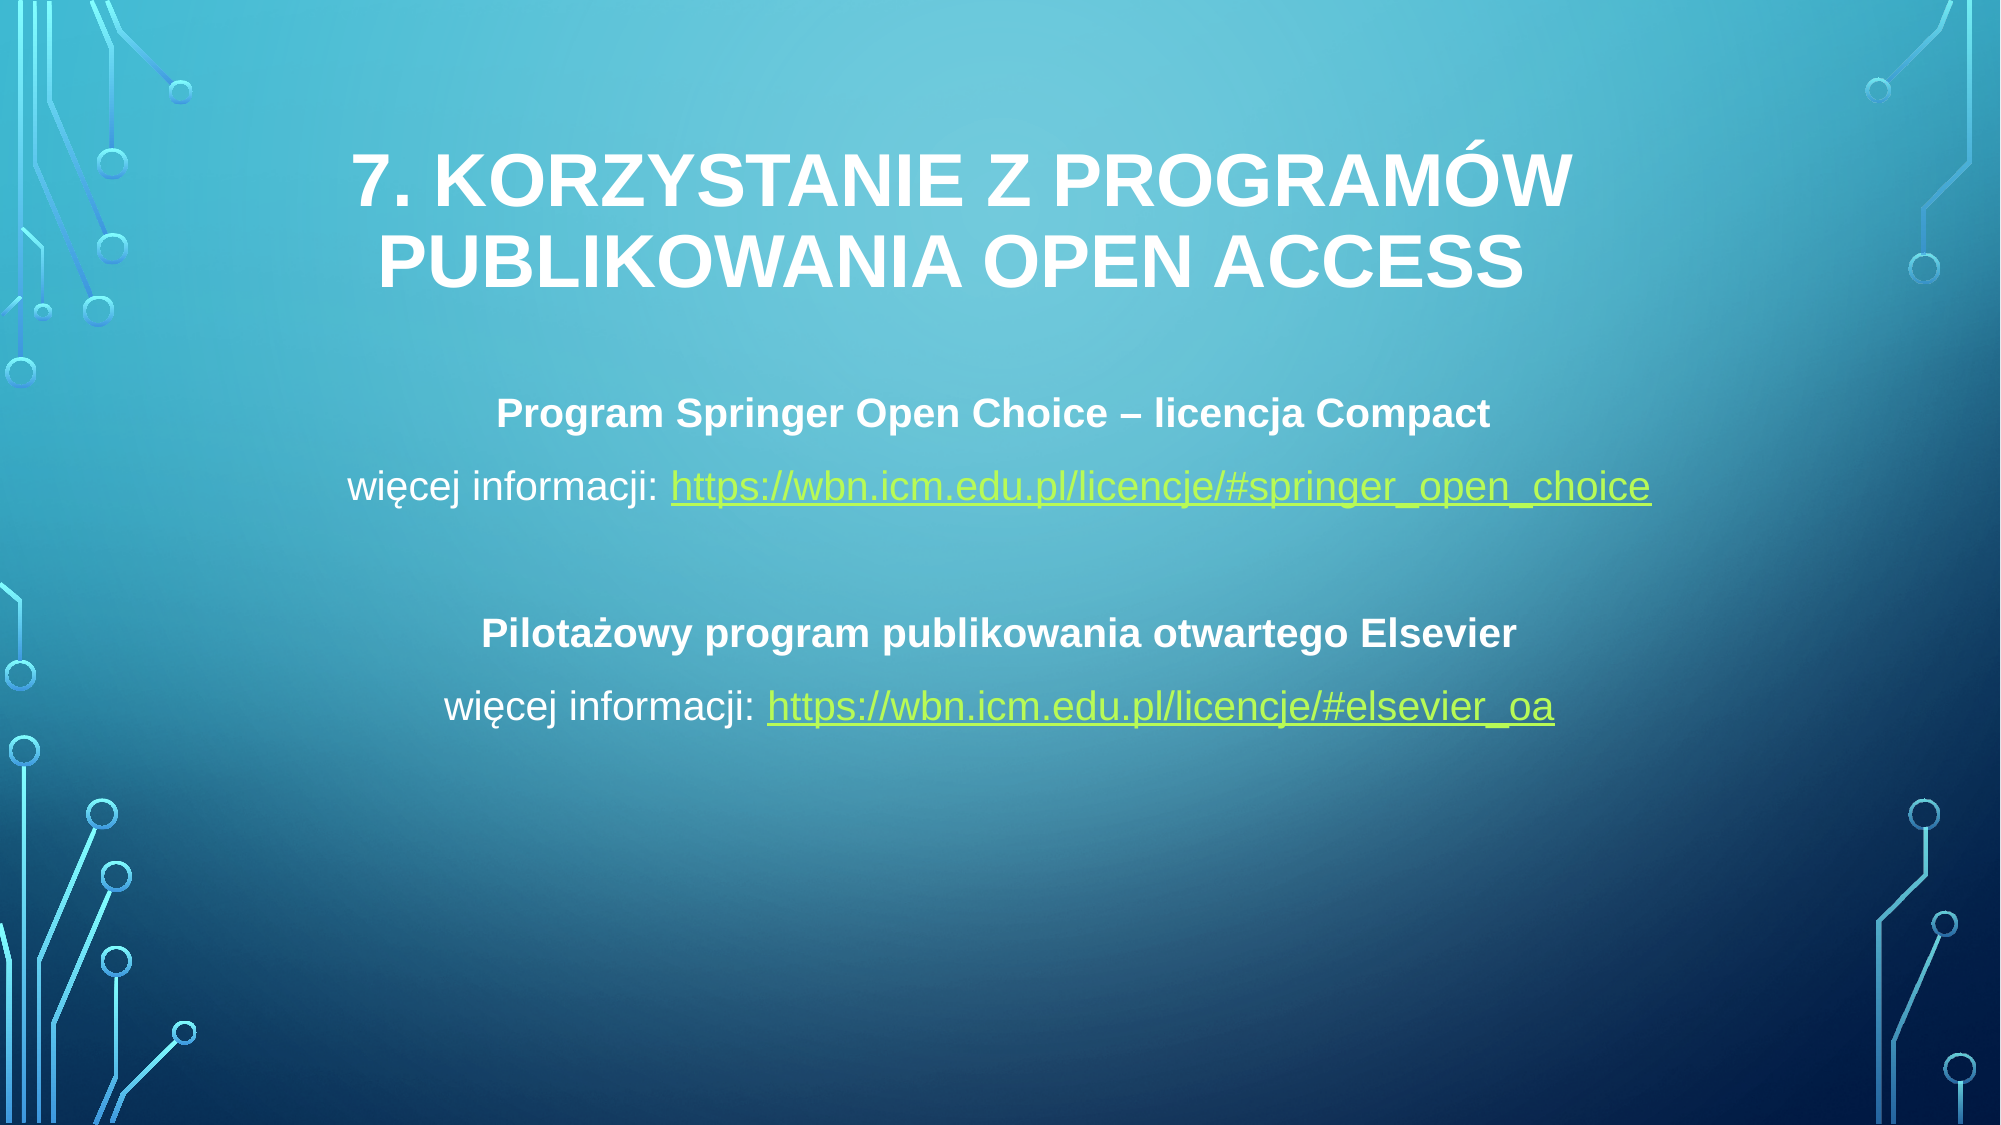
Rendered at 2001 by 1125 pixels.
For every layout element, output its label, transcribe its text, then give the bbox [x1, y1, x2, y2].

title 7. Korzystanie z Programów publikowania Open Access [112, 101, 1813, 344]
list Program Springer Open Choice – licencja Compact więcej informacji: https://wbn.icm.edu.pl/licencje/#springer_open_choice Pilotażowy program publikowania otwartego Elsevier więcej informacji: https://wbn.icm.edu.pl/licencje/#elsevier_oa [187, 369, 1813, 950]
